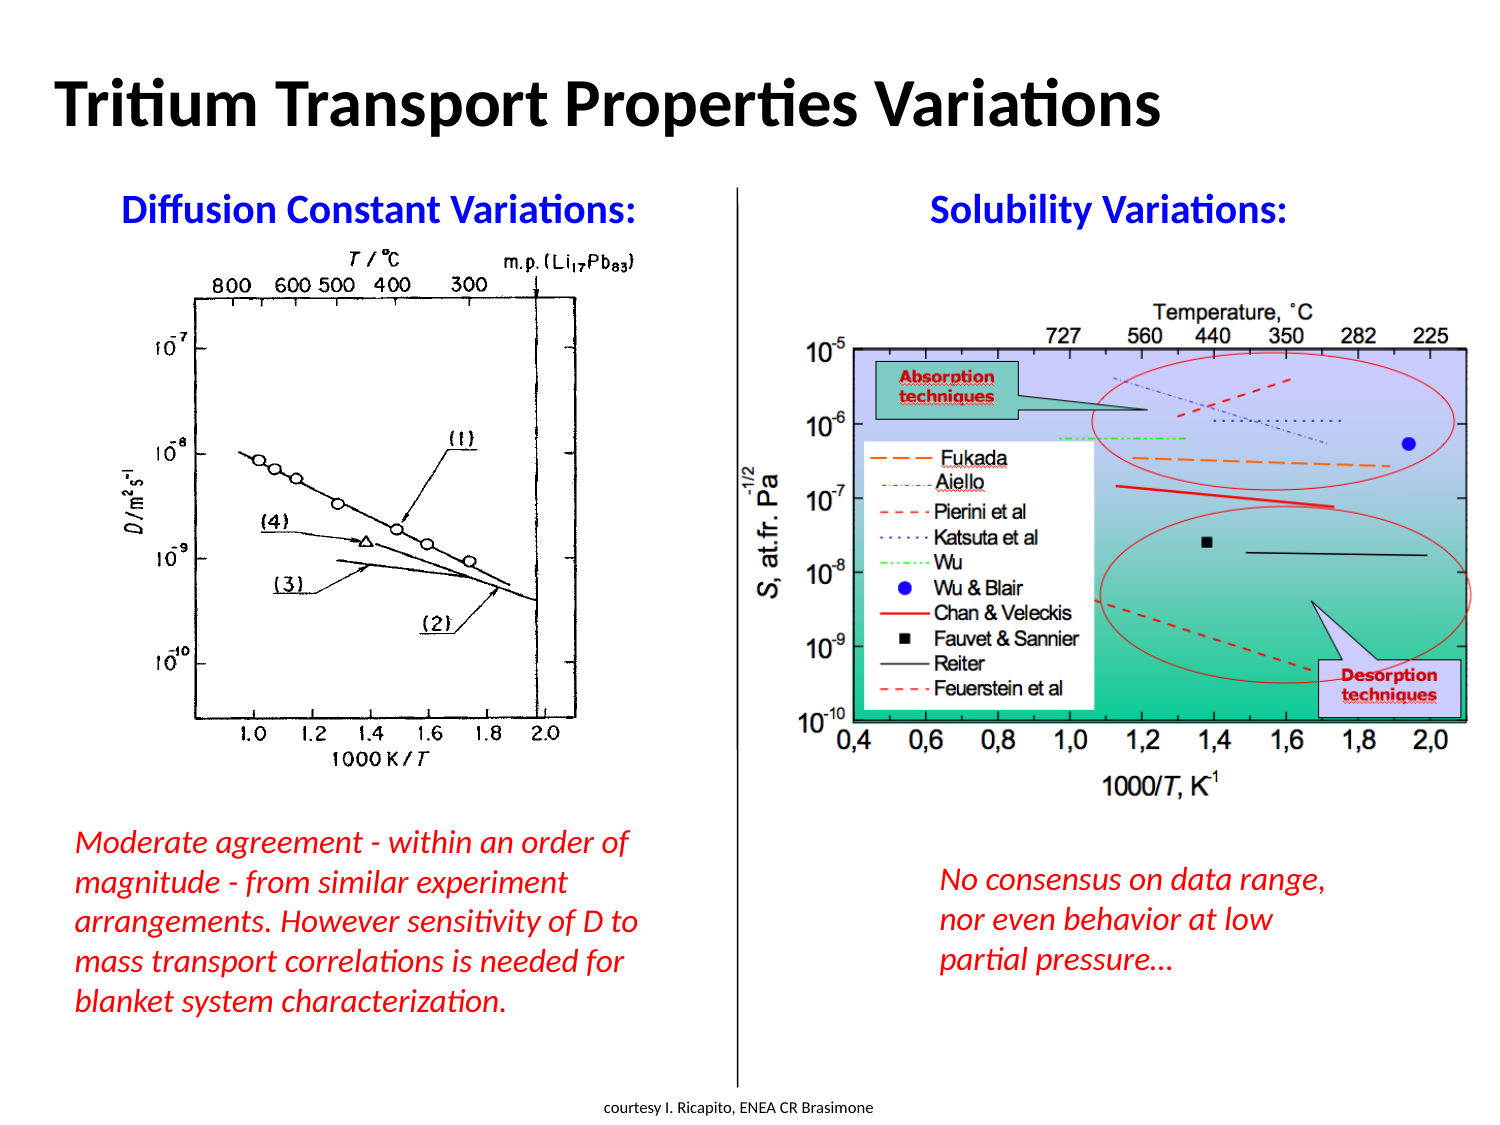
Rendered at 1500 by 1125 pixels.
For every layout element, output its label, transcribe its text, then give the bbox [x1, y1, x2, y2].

text_box No consensus on data range, nor even behavior at low partial pressure… [924, 849, 1363, 985]
picture [729, 299, 1480, 809]
text_box Solubility Variations: [915, 174, 1304, 240]
text_box courtesy I. Ricapito, ENEA CR Brasimone [589, 1089, 889, 1125]
text_box Moderate agreement - within an order of magnitude - from similar experiment arrangements. However sensitivity of D to mass transport correlations is needed for blanket system characterization. [59, 812, 700, 1027]
picture [112, 242, 638, 776]
text_box Tritium Transport Properties Variations [40, 49, 1210, 148]
text_box Diffusion Constant Variations: [106, 174, 652, 240]
